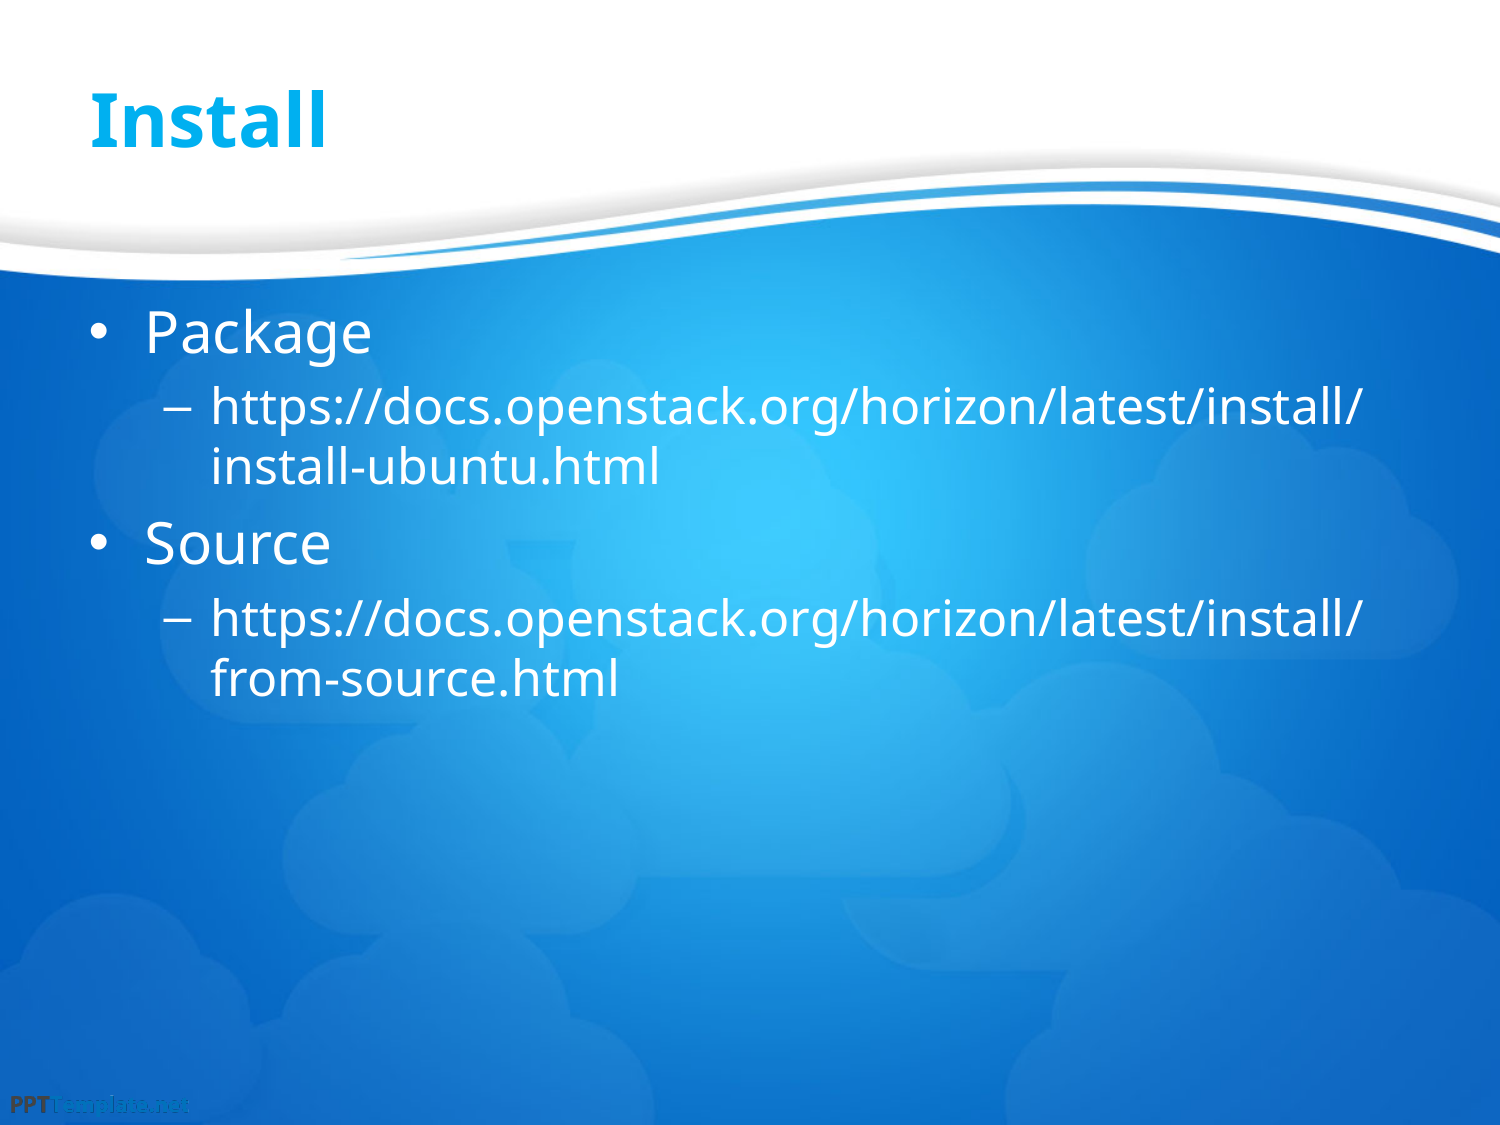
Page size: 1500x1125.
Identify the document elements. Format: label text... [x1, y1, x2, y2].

list Package https://docs.openstack.org/horizon/latest/install/install-ubuntu.html Source https://docs.openstack.org/horizon/latest/install/from-source.html [73, 287, 1424, 1106]
title Install [75, 24, 1425, 212]
picture [0, 0, 1500, 1125]
